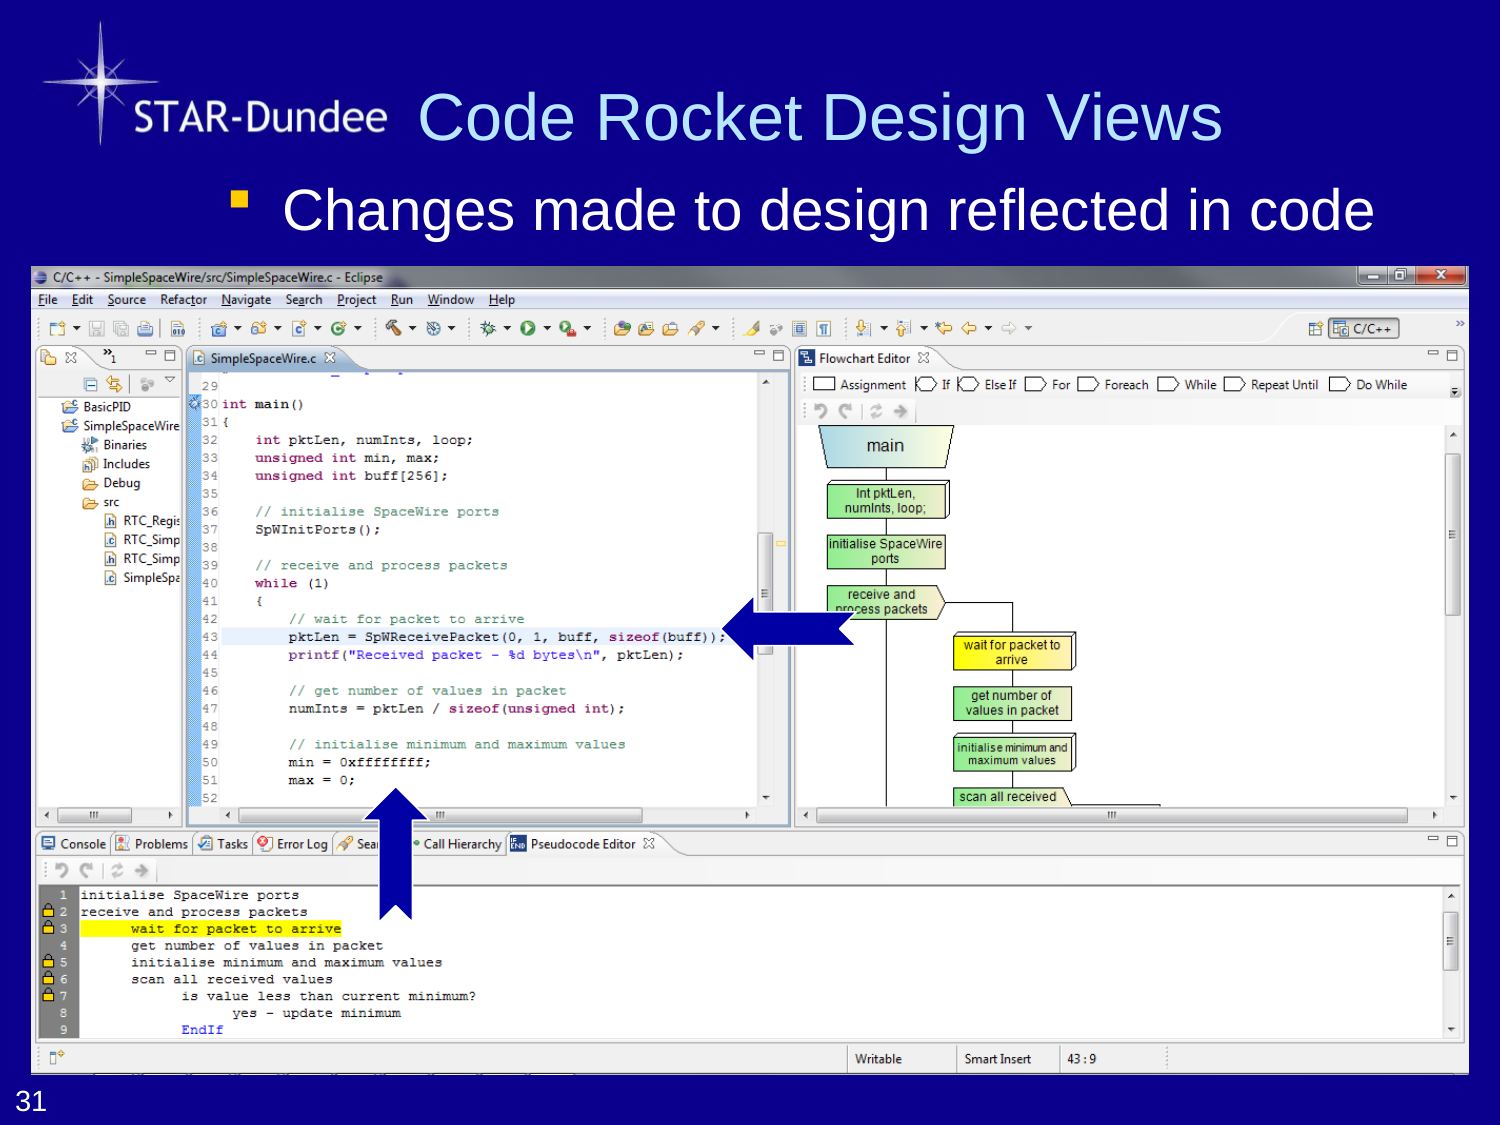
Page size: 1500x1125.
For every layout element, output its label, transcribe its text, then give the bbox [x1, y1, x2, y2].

title Code Rocket Design Views [402, 53, 1500, 163]
slide_number 31 [0, 1046, 160, 1125]
list Changes made to design reflected in code [210, 163, 1500, 1125]
picture [0, 0, 438, 179]
picture [30, 265, 1470, 1075]
